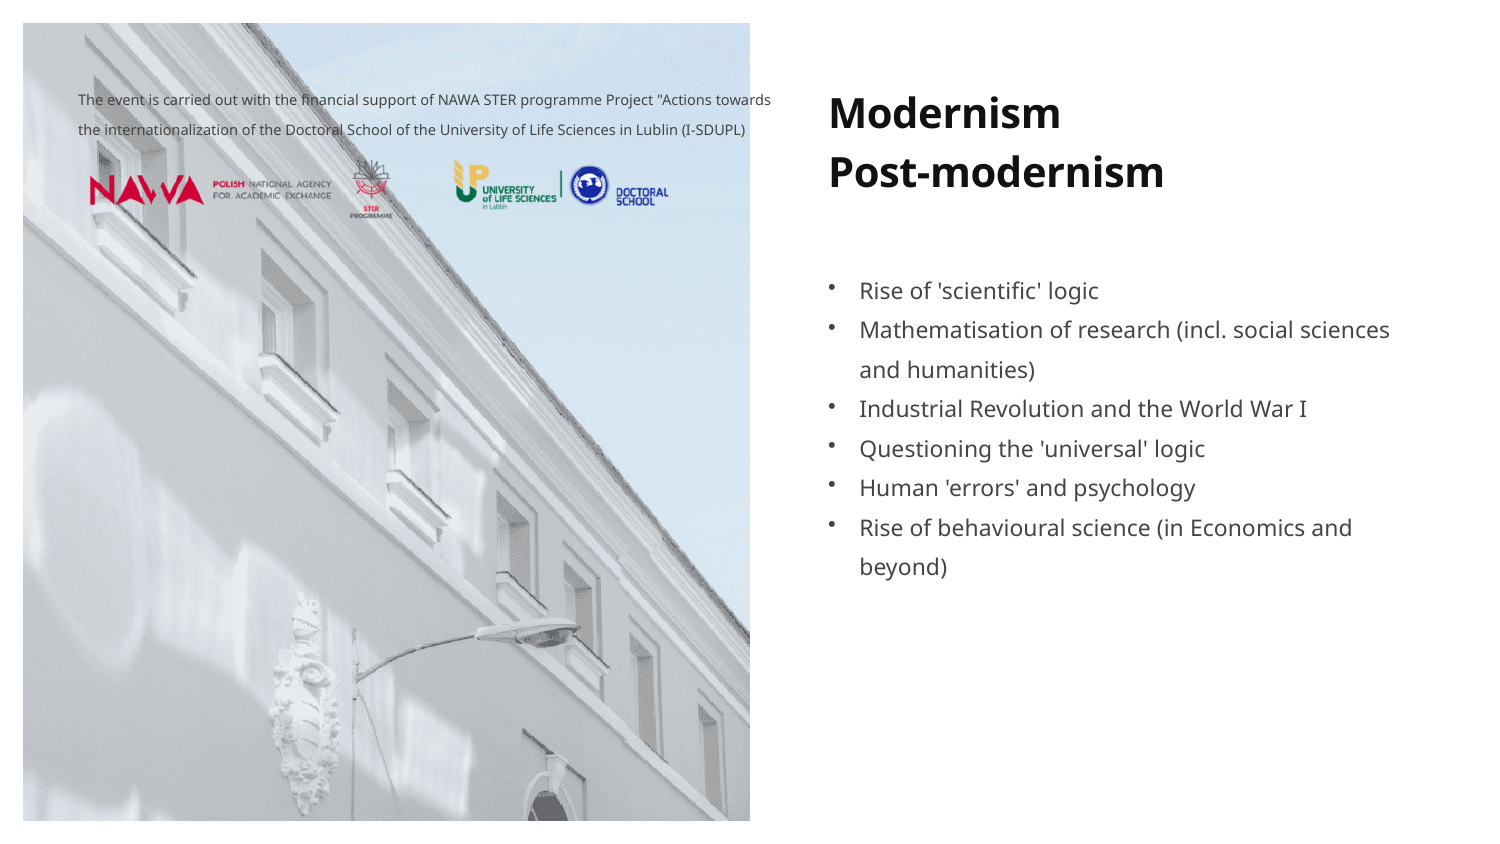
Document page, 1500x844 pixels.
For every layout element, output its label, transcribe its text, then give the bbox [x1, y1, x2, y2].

text_box Rise of 'scientific' logic Mathematisation of research (incl. social sciences and humanities) Industrial Revolution and the World War I Questioning the 'universal' logic Human 'errors' and psychology Rise of behavioural science (in Economics and beyond) [828, 264, 1422, 578]
text_box Modernism Post-modernism [828, 78, 1422, 196]
picture [23, 23, 750, 821]
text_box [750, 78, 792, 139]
